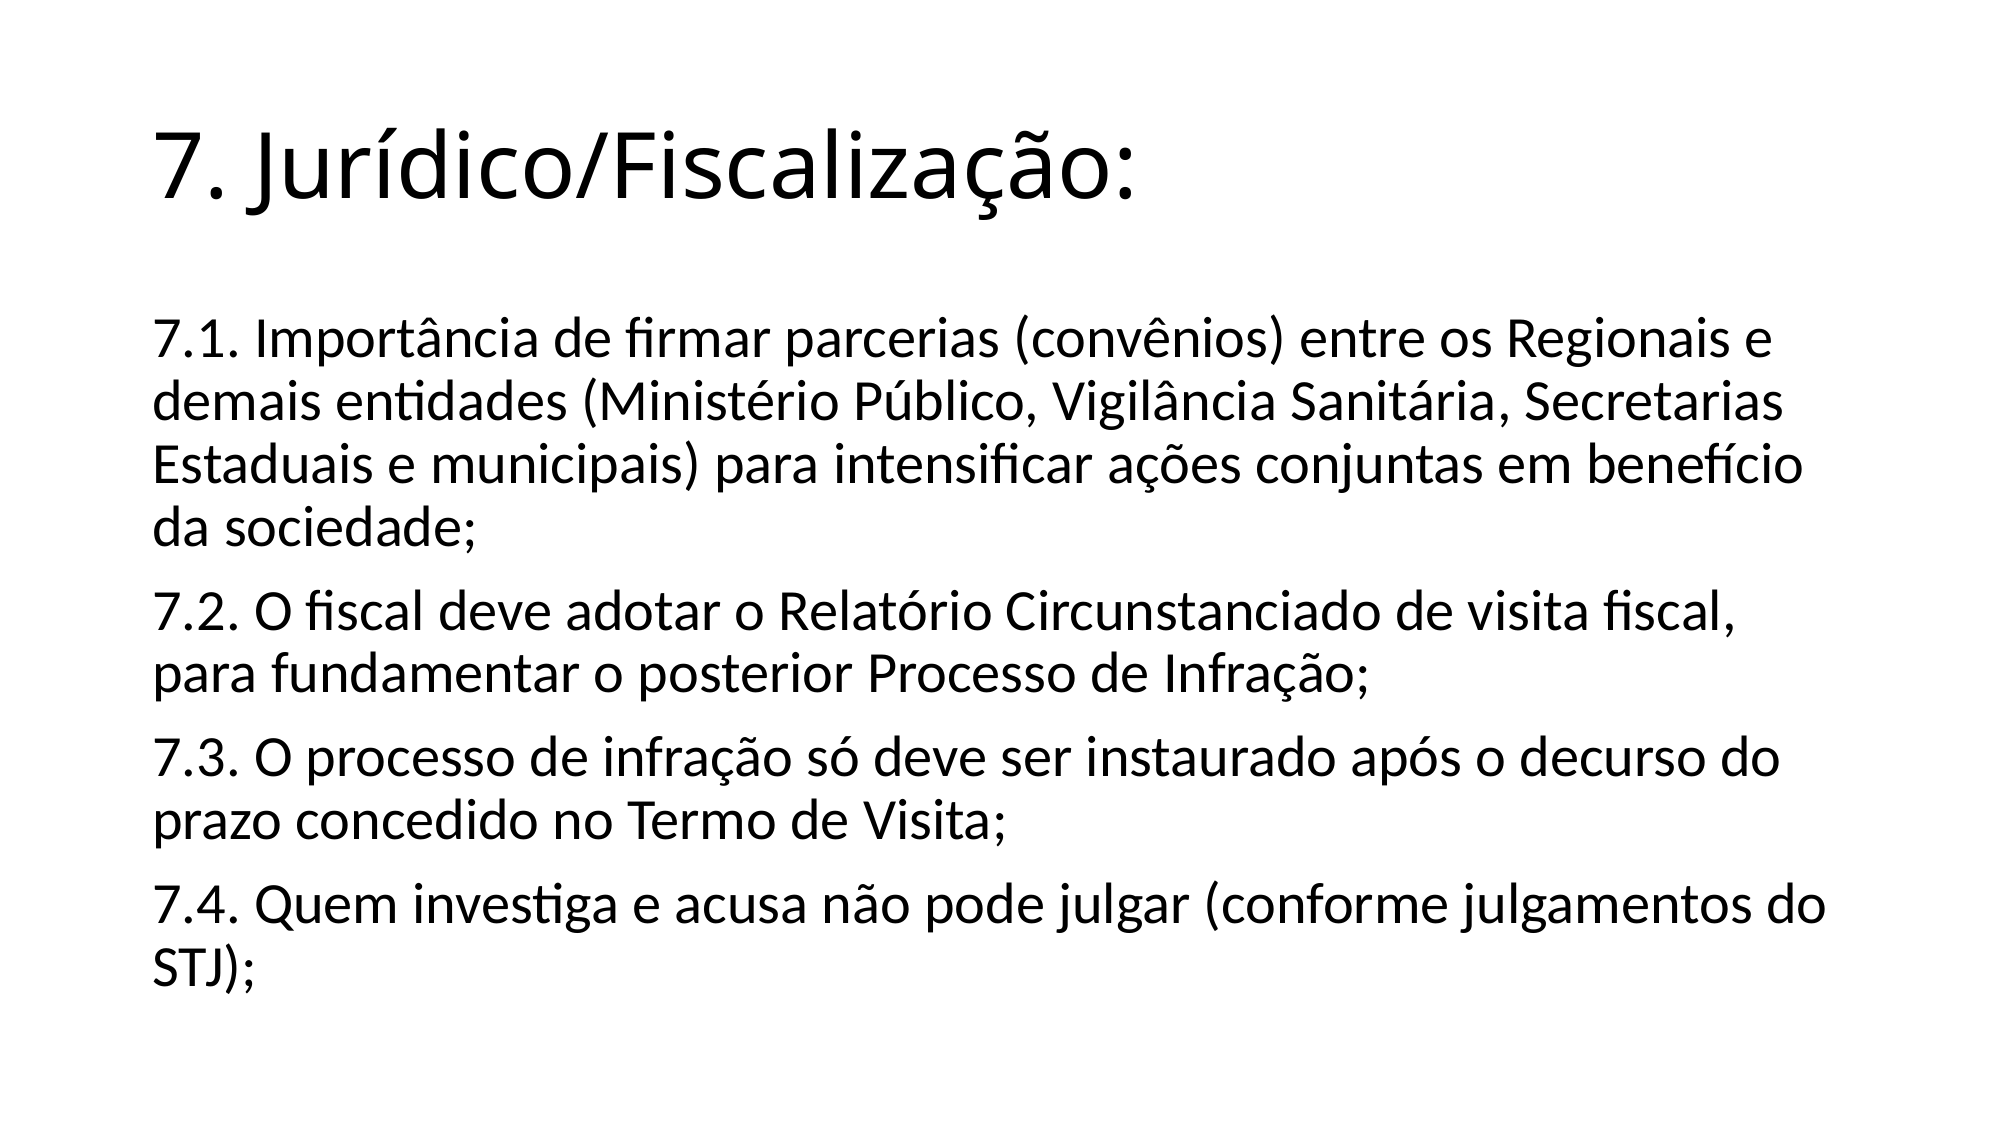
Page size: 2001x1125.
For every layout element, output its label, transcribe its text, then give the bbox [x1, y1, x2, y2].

list 7.1. Importância de firmar parcerias (convênios) entre os Regionais e demais entidades (Ministério Público, Vigilância Sanitária, Secretarias Estaduais e municipais) para intensificar ações conjuntas em benefício da sociedade; 7.2. O fiscal deve adotar o Relatório Circunstanciado de visita fiscal, para fundamentar o posterior Processo de Infração; 7.3. O processo de infração só deve ser instaurado após o decurso do prazo concedido no Termo de Visita; 7.4. Quem investiga e acusa não pode julgar (conforme julgamentos do STJ); [137, 299, 1863, 1014]
title 7. Jurídico/Fiscalização: [137, 59, 1863, 278]
